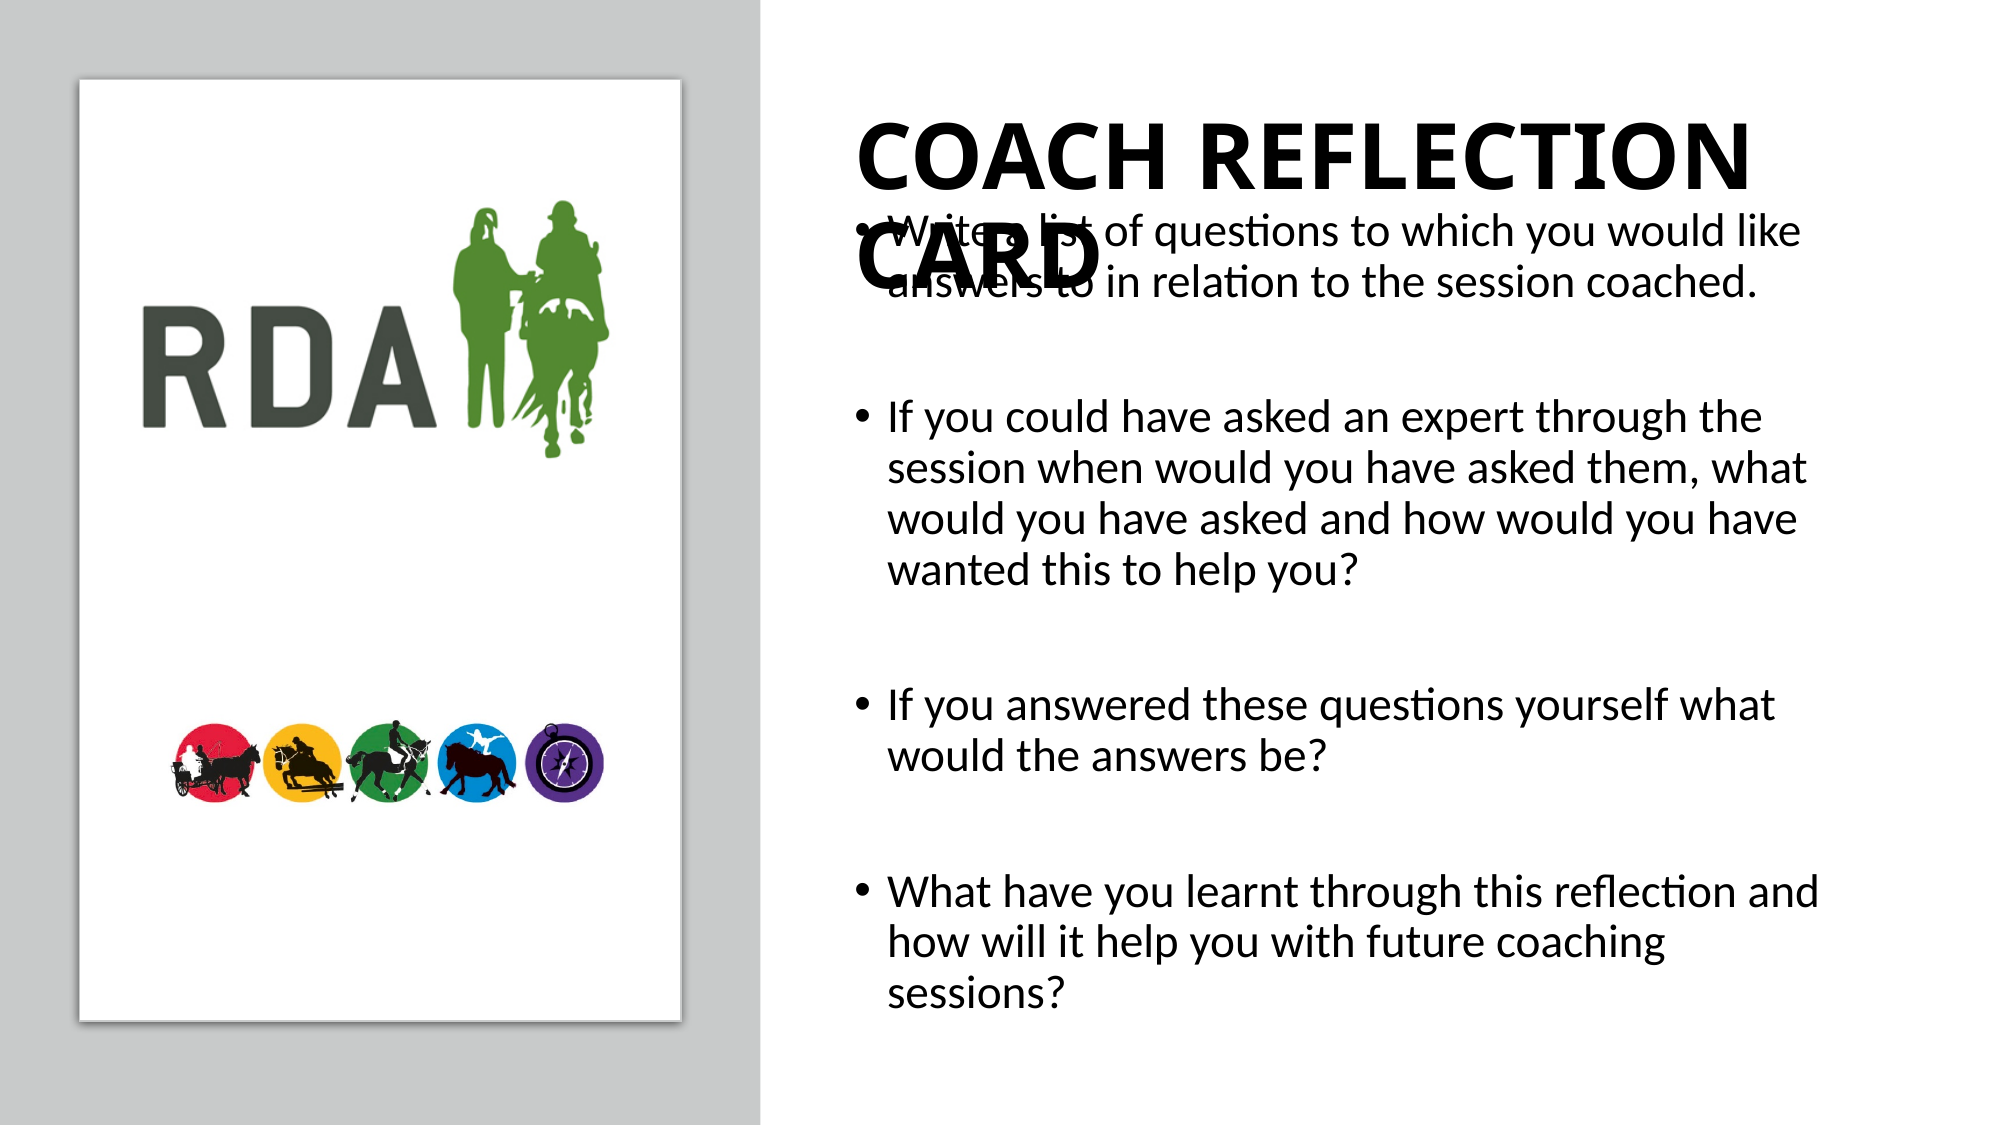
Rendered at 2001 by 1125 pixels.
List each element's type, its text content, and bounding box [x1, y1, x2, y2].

text_box [78, 78, 682, 1022]
picture [131, 705, 629, 830]
picture [131, 198, 629, 471]
text_box [0, 0, 761, 1125]
list Write a list of questions to which you would like answers to in relation to the session coached. If you could have asked an expert through the session when would you have asked them, what would you have asked and how would you have wanted this to help you? If you answered these questions yourself what would the answers be? What have you learnt through this reflection and how will it help you with future coaching sessions? [839, 198, 1862, 1042]
text_box COACH REFLECTION CARD [839, 103, 1893, 379]
